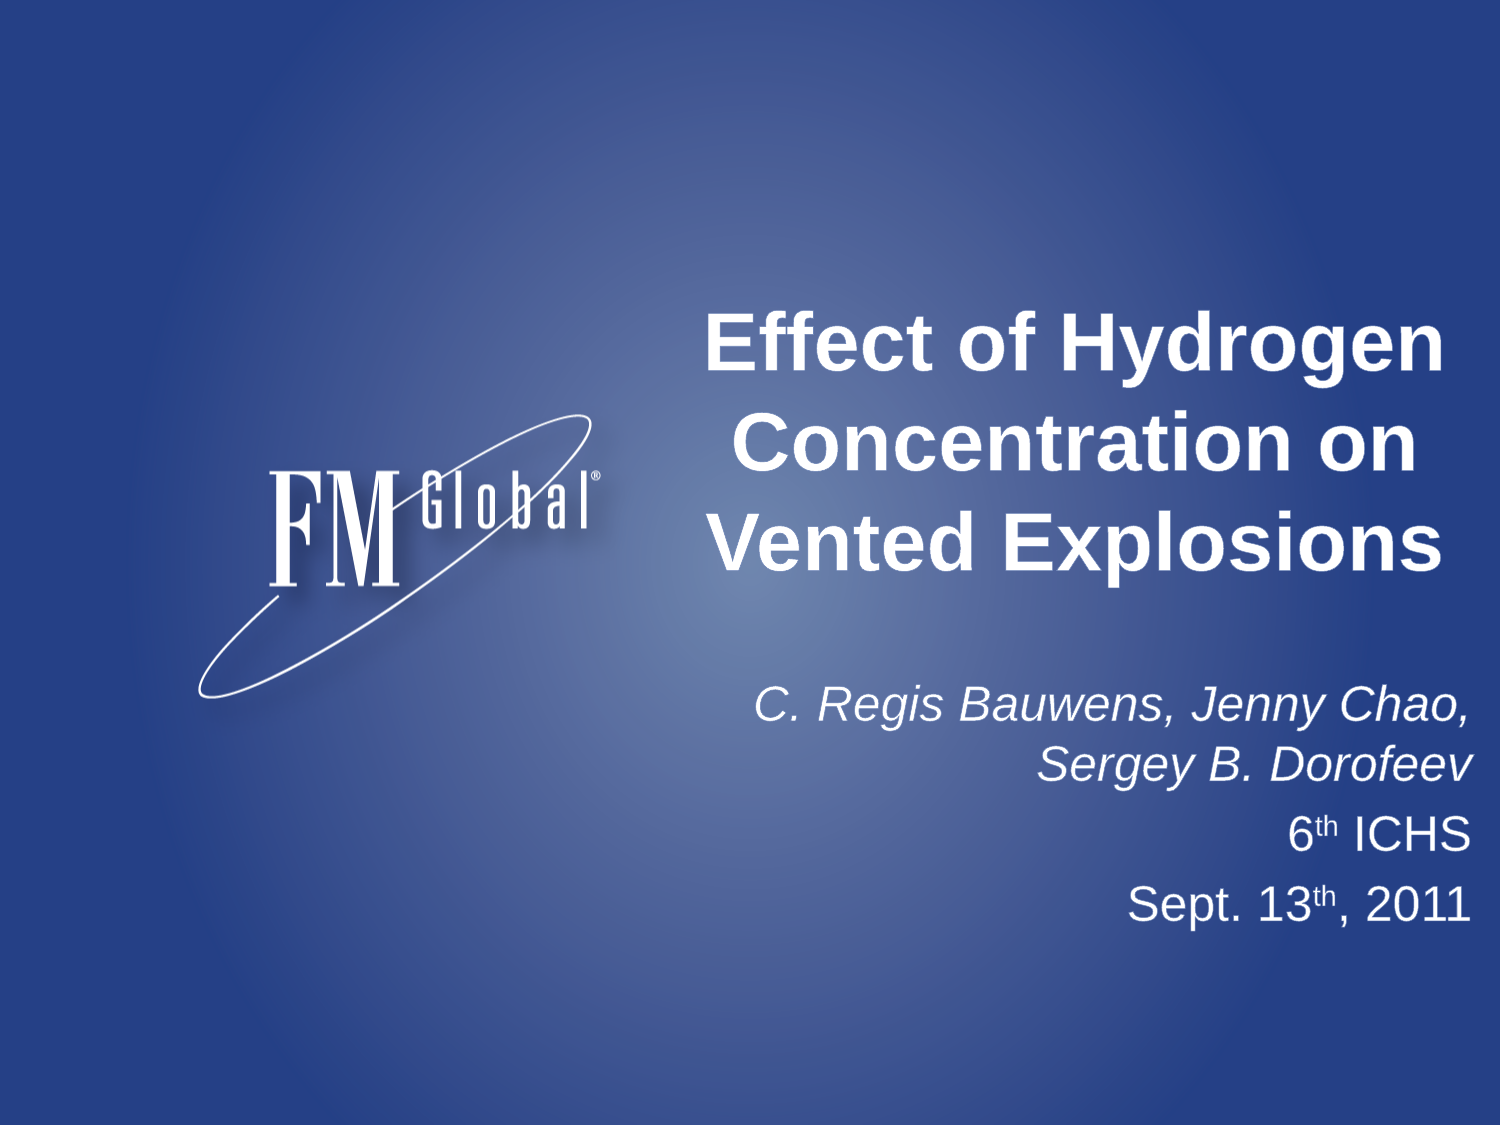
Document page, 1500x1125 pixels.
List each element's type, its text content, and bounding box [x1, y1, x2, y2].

picture [0, 0, 1500, 1125]
subtitle C. Regis Bauwens, Jenny Chao, Sergey B. Dorofeev 6th ICHS Sept. 13th, 2011 [661, 663, 1488, 860]
title Effect of Hydrogen Concentration on Vented Explosions [661, 316, 1488, 558]
